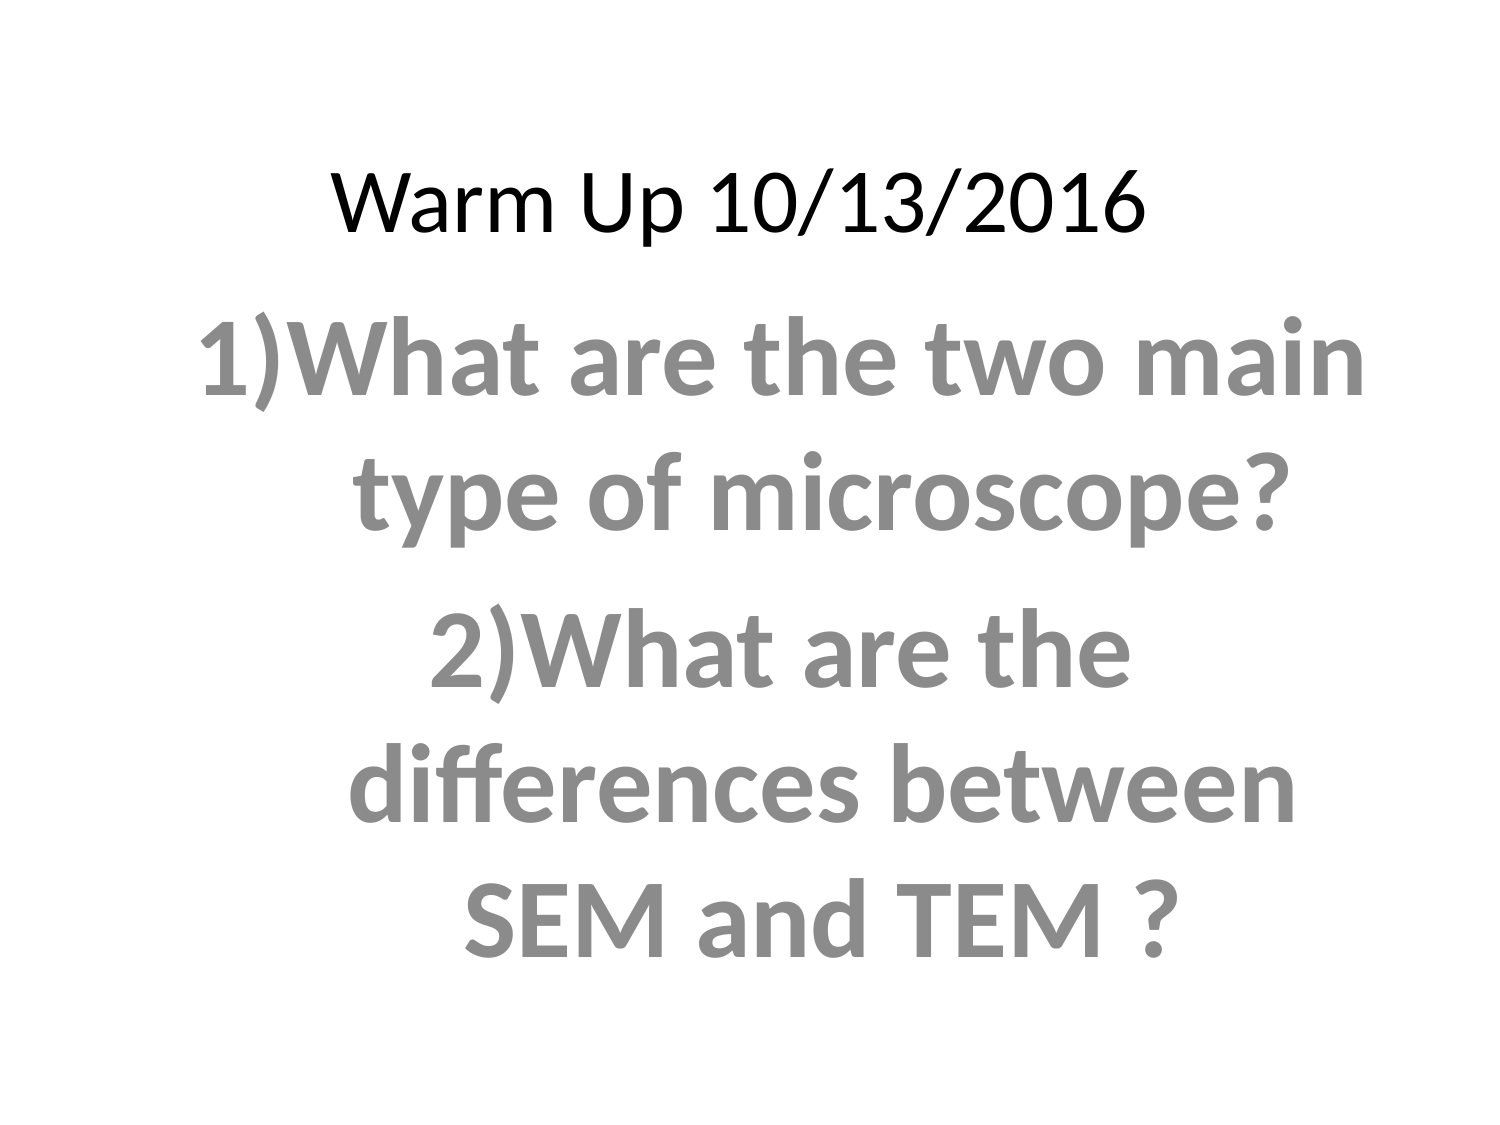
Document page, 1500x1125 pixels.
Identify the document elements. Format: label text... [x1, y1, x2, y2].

subtitle What are the two main type of microscope? What are the differences between SEM and TEM ? [150, 275, 1413, 1063]
title Warm Up 10/13/2016 [112, 75, 1388, 317]
